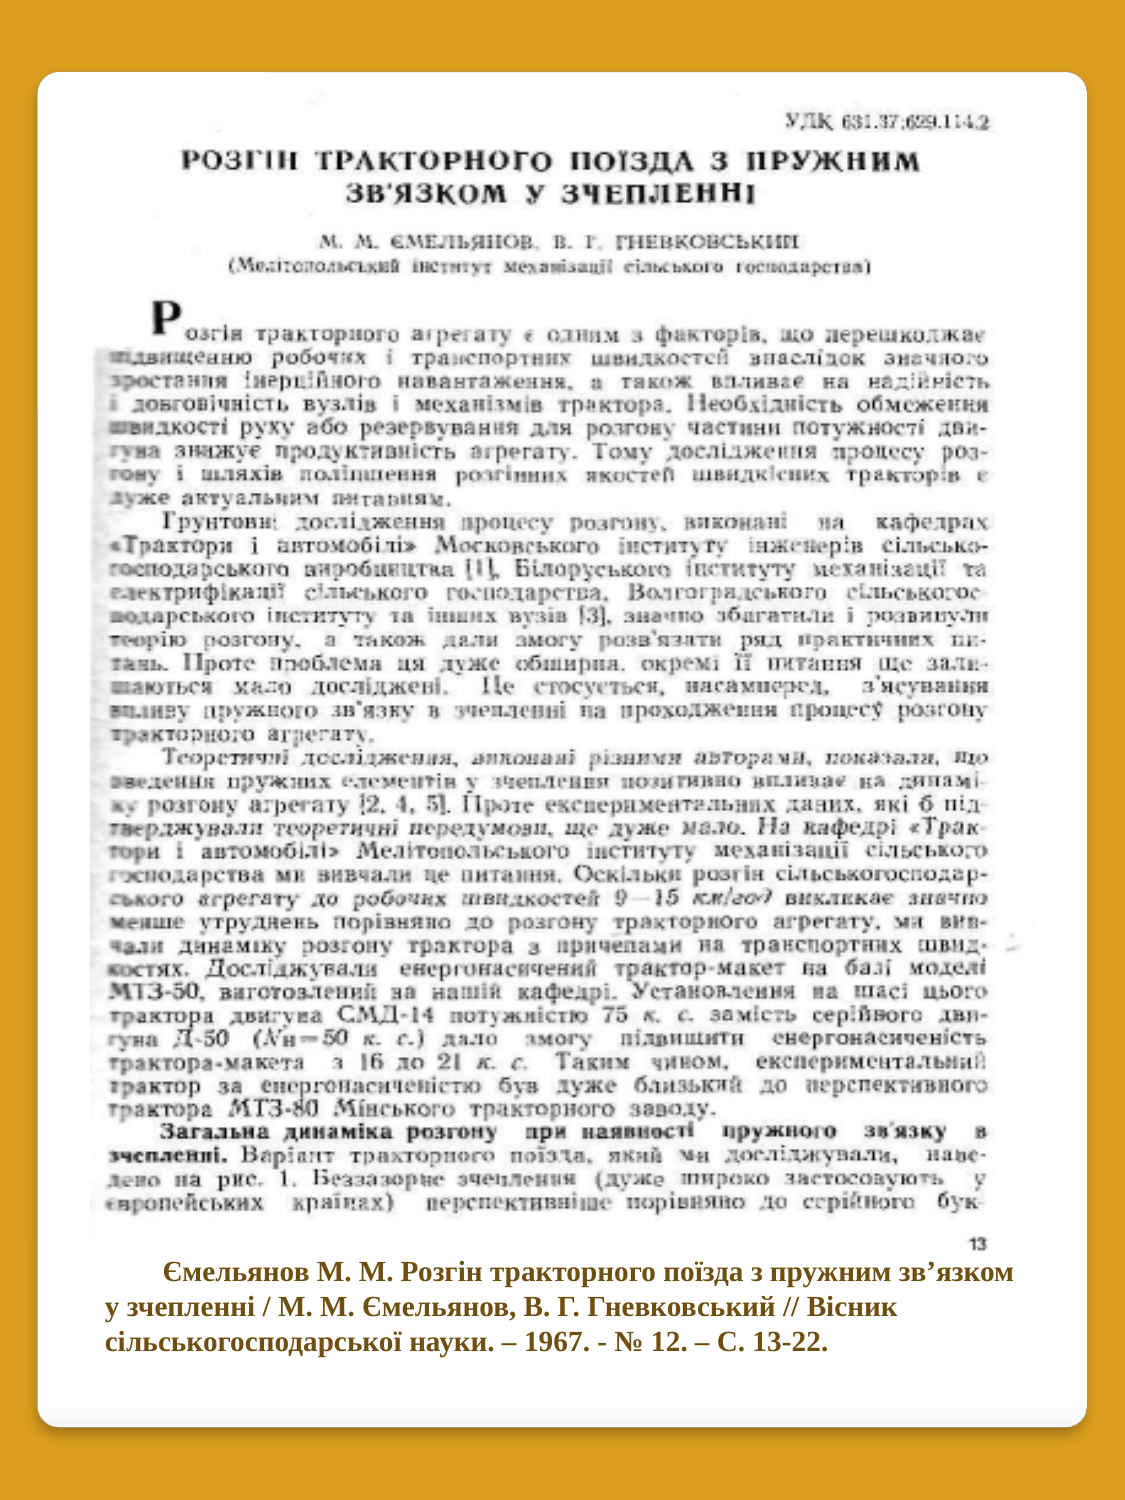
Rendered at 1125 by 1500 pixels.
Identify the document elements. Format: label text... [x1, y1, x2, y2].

text_box Ємельянов М. М. Розгін тракторного поїзда з пружним зв’язком у зчепленні / М. М. Ємельянов, В. Г. Гневковський // Вісник сільськогосподарської науки. – 1967. - № 12. – С. 13-22. [89, 1288, 1035, 1410]
picture [89, 74, 1036, 1277]
